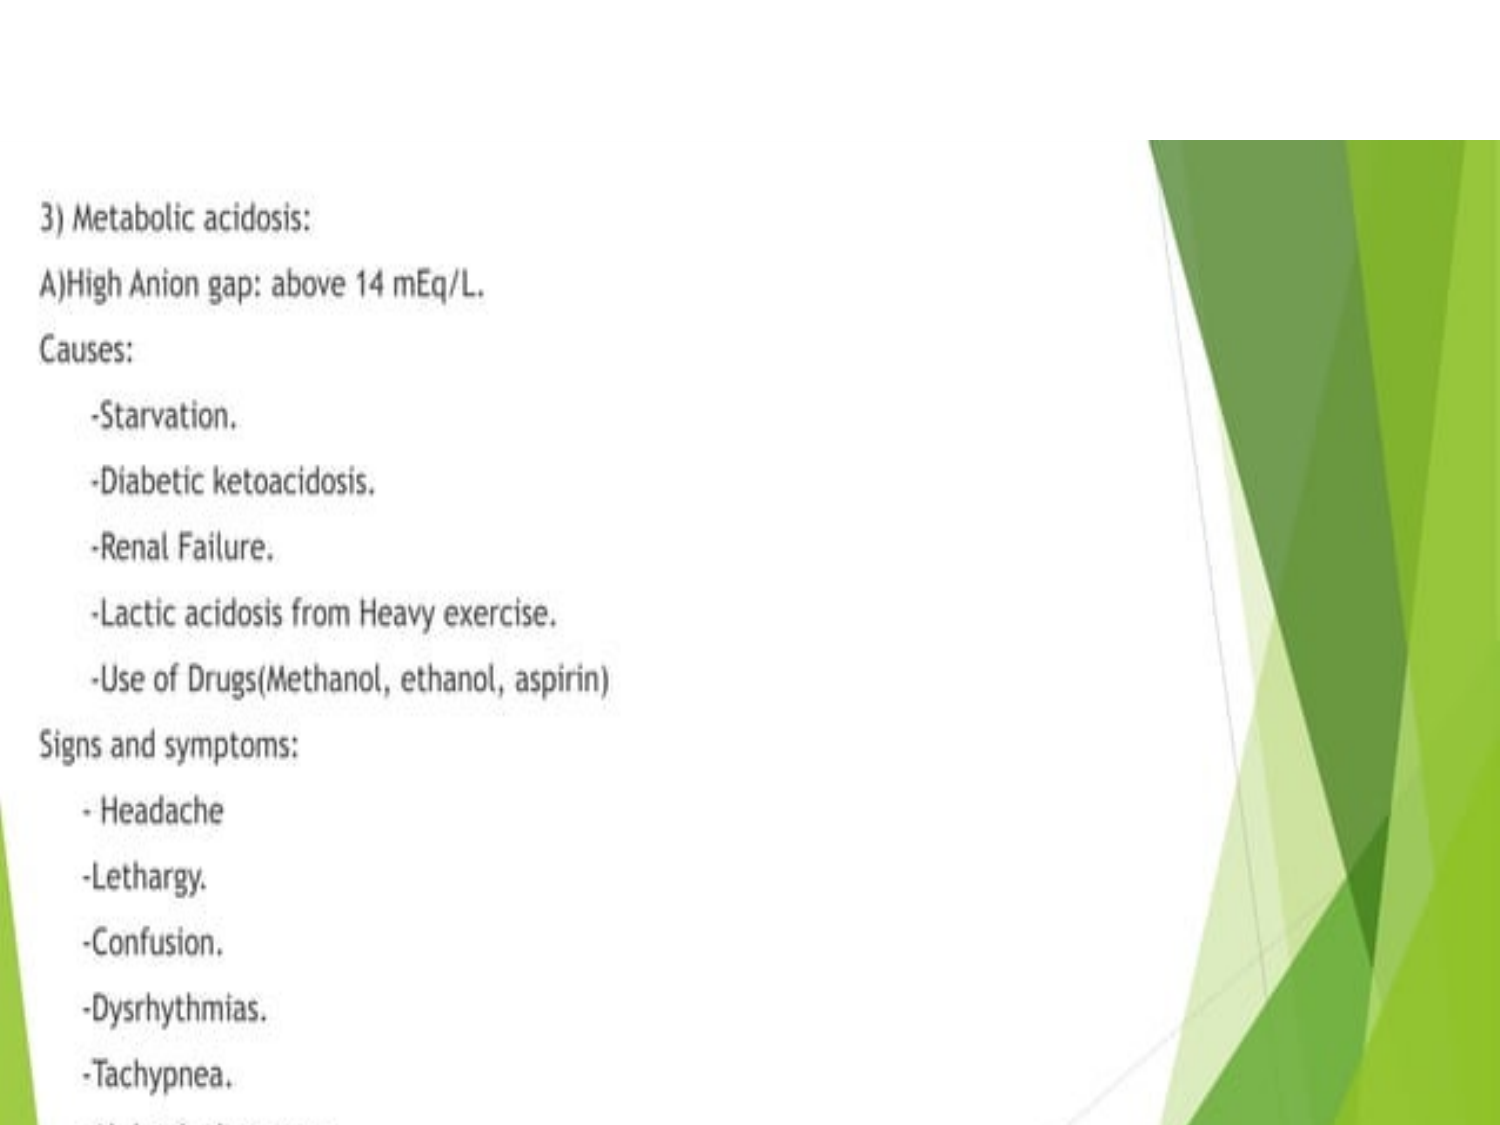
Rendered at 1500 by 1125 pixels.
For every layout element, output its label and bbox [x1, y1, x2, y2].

picture [0, 139, 1500, 1125]
